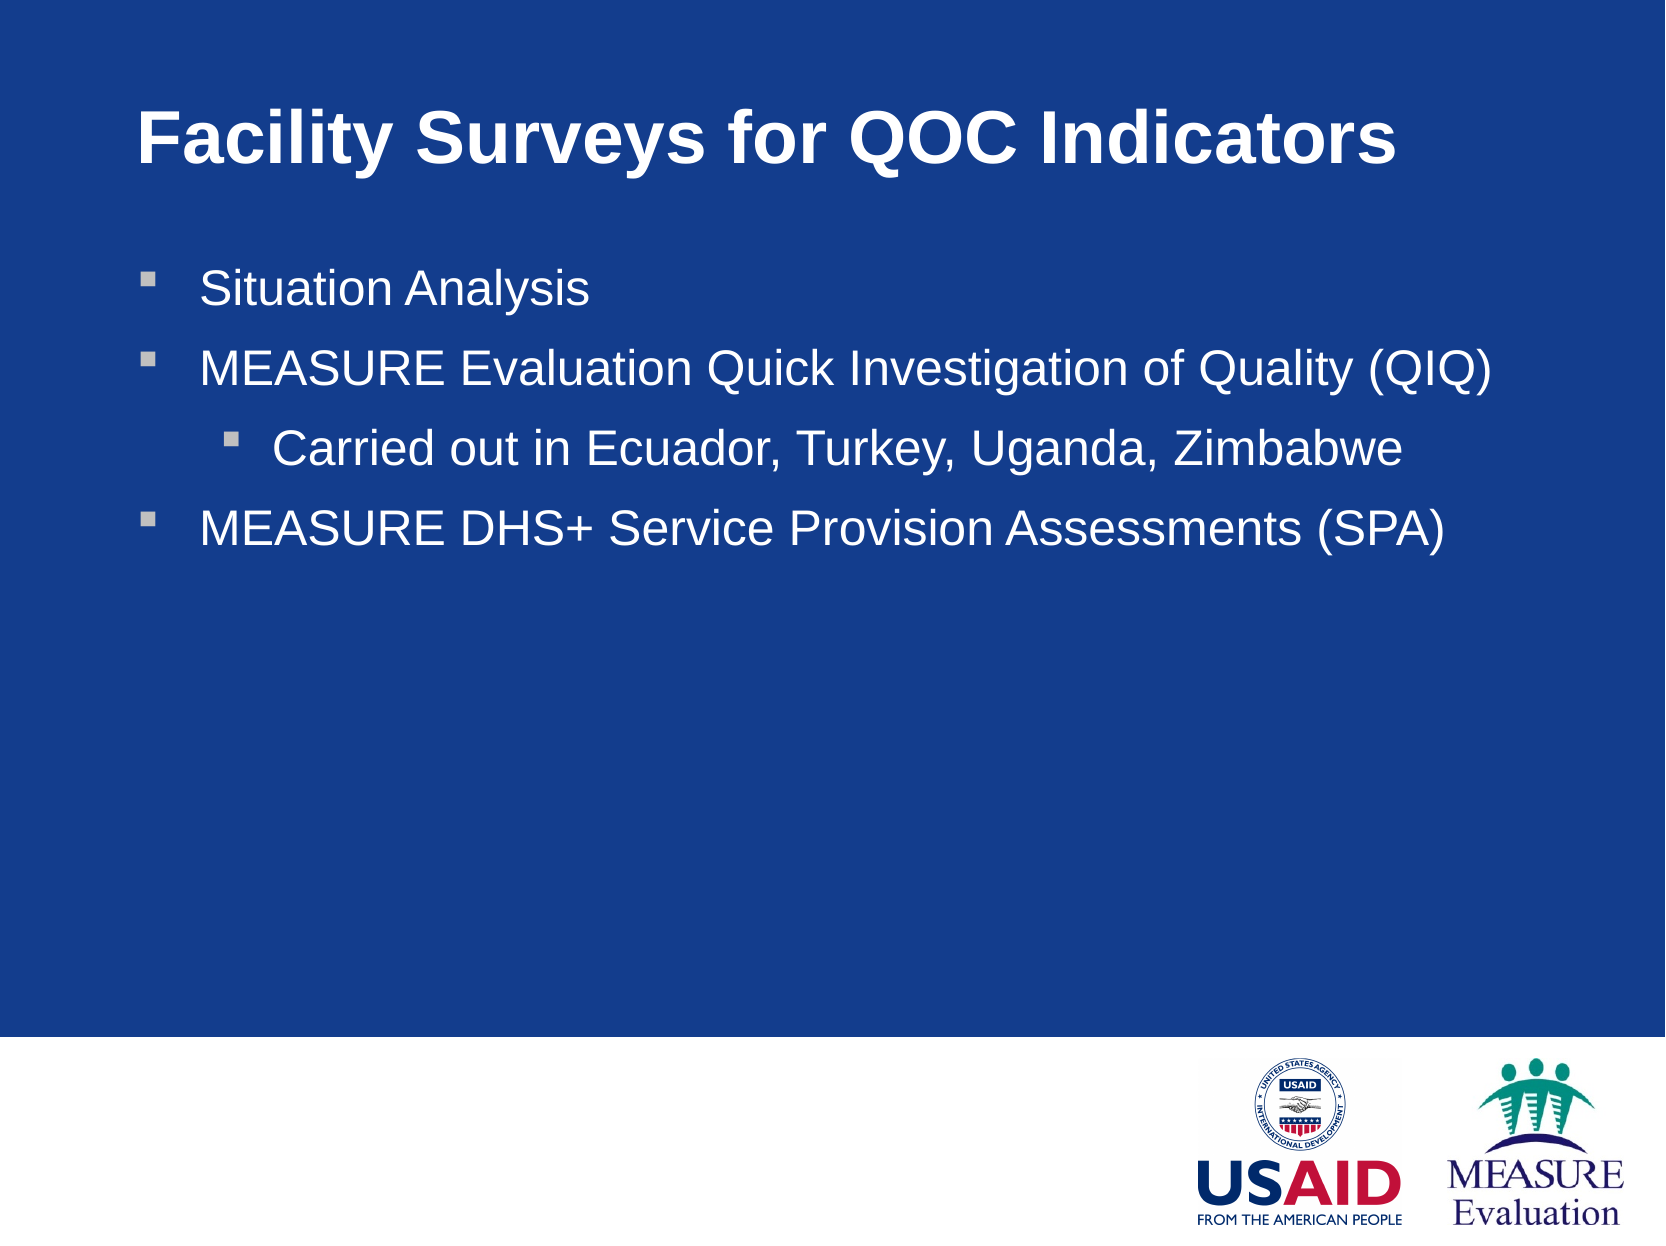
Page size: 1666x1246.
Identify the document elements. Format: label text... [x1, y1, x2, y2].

picture [1198, 1058, 1402, 1225]
list Situation Analysis MEASURE Evaluation Quick Investigation of Quality (QIQ) Carried out in Ecuador, Turkey, Uganda, Zimbabwe MEASURE DHS+ Service Provision Assessments (SPA) [119, 247, 1563, 927]
title Facility Surveys for QOC Indicators [119, 56, 1666, 211]
picture [1447, 1058, 1624, 1225]
